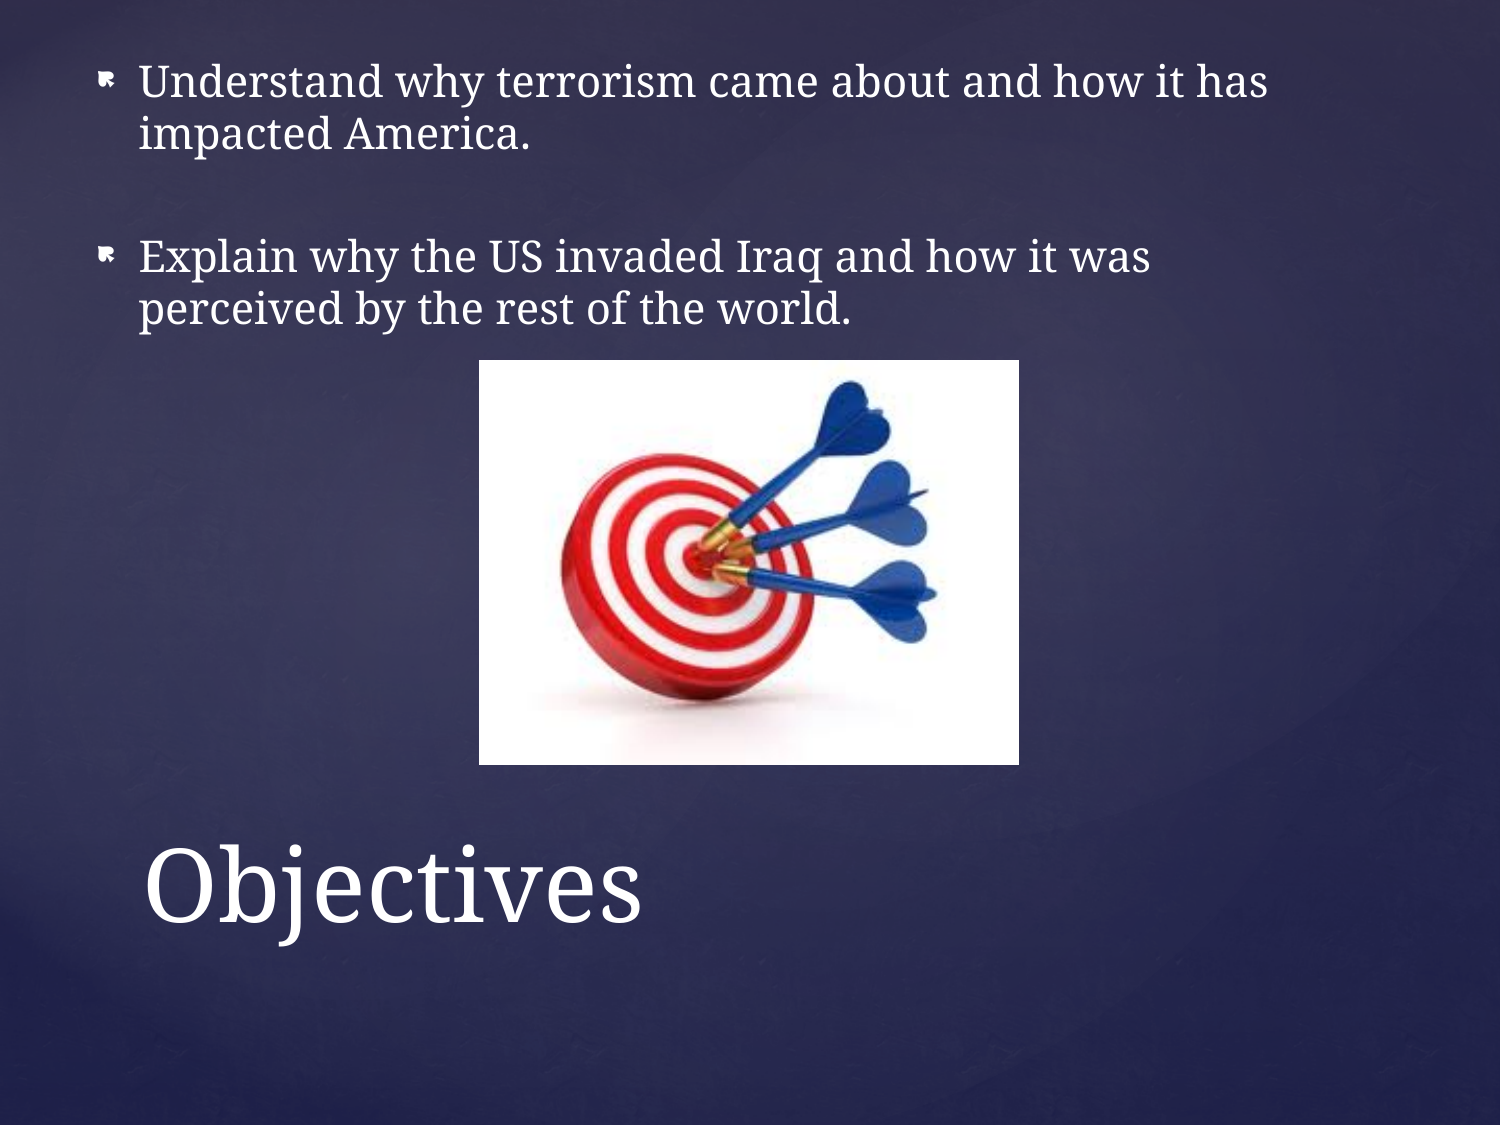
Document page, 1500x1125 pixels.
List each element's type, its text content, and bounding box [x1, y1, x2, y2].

list Understand why terrorism came about and how it has impacted America. Explain why the US invaded Iraq and how it was perceived by the rest of the world. [78, 112, 1350, 520]
picture [478, 359, 1020, 766]
title Objectives [127, 800, 1365, 950]
